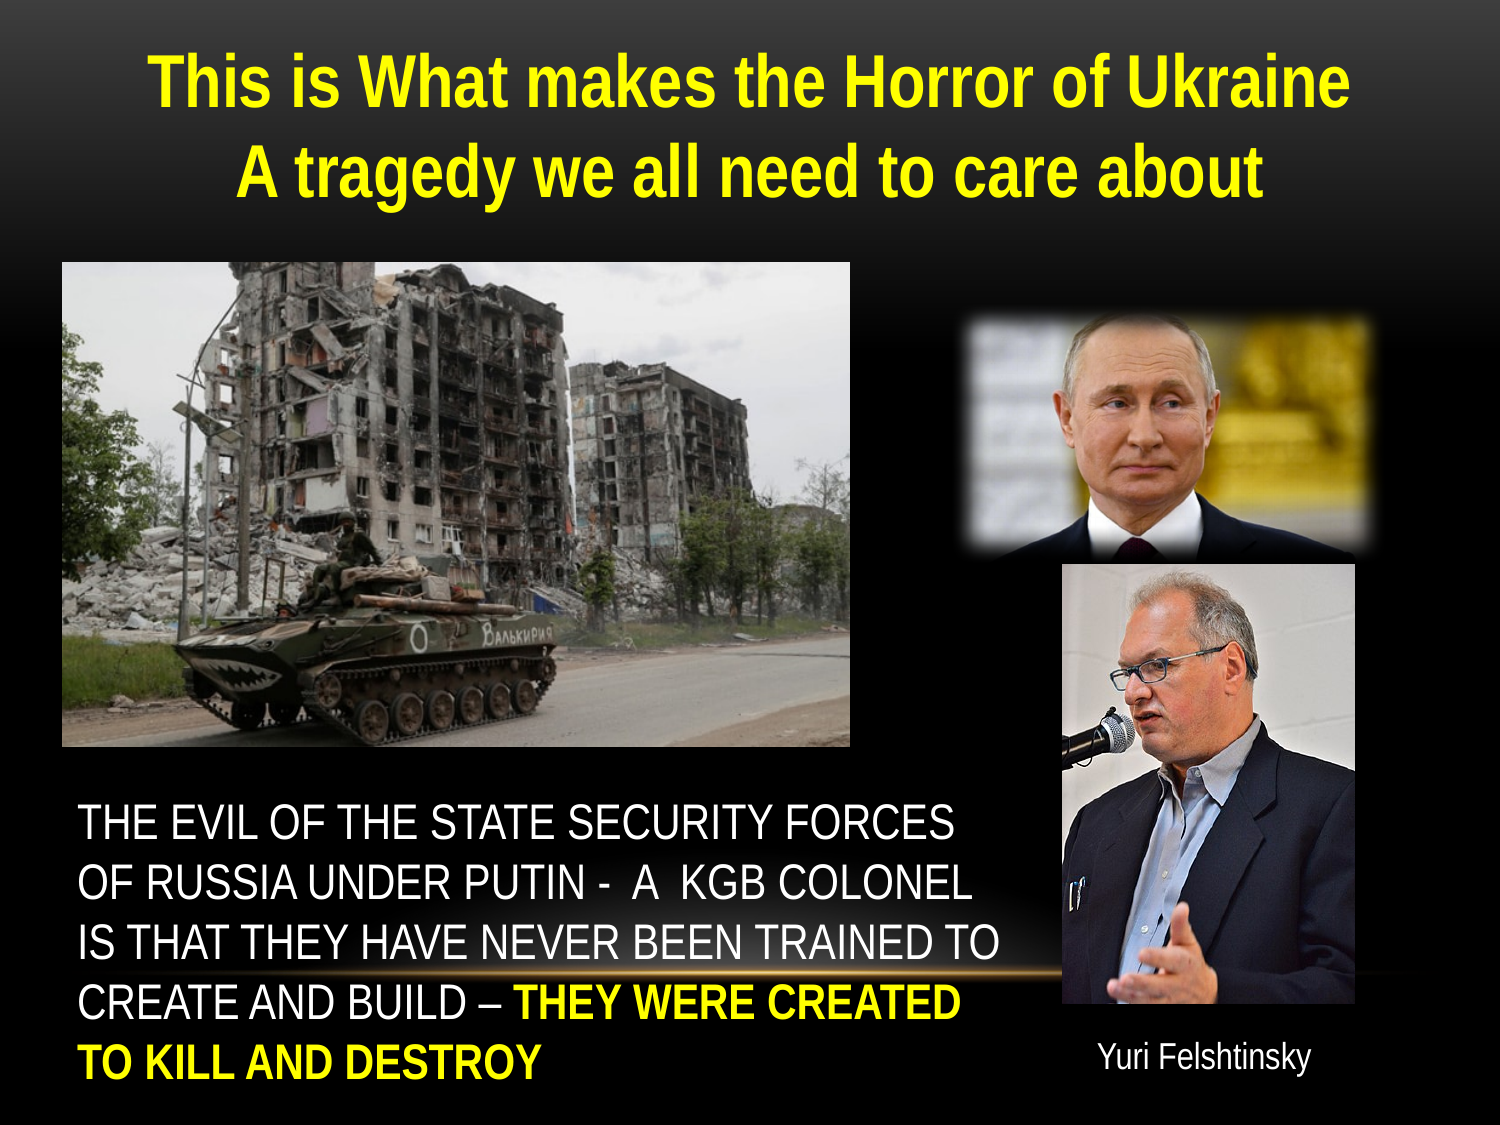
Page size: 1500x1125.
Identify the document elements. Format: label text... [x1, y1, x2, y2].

text_box THE EVIL OF THE STATE SECURITY FORCES OF RUSSIA UNDER PUTIN - A KGB COLONEL IS THAT THEY HAVE NEVER BEEN TRAINED TO CREATE AND BUILD – THEY WERE CREATED TO KILL AND DESTROY [62, 781, 1025, 1097]
picture [0, 0, 1500, 1125]
text_box This is What makes the Horror of Ukraine A tragedy we all need to care about [24, 24, 1475, 220]
text_box Yuri Felshtinsky [1082, 1024, 1336, 1085]
